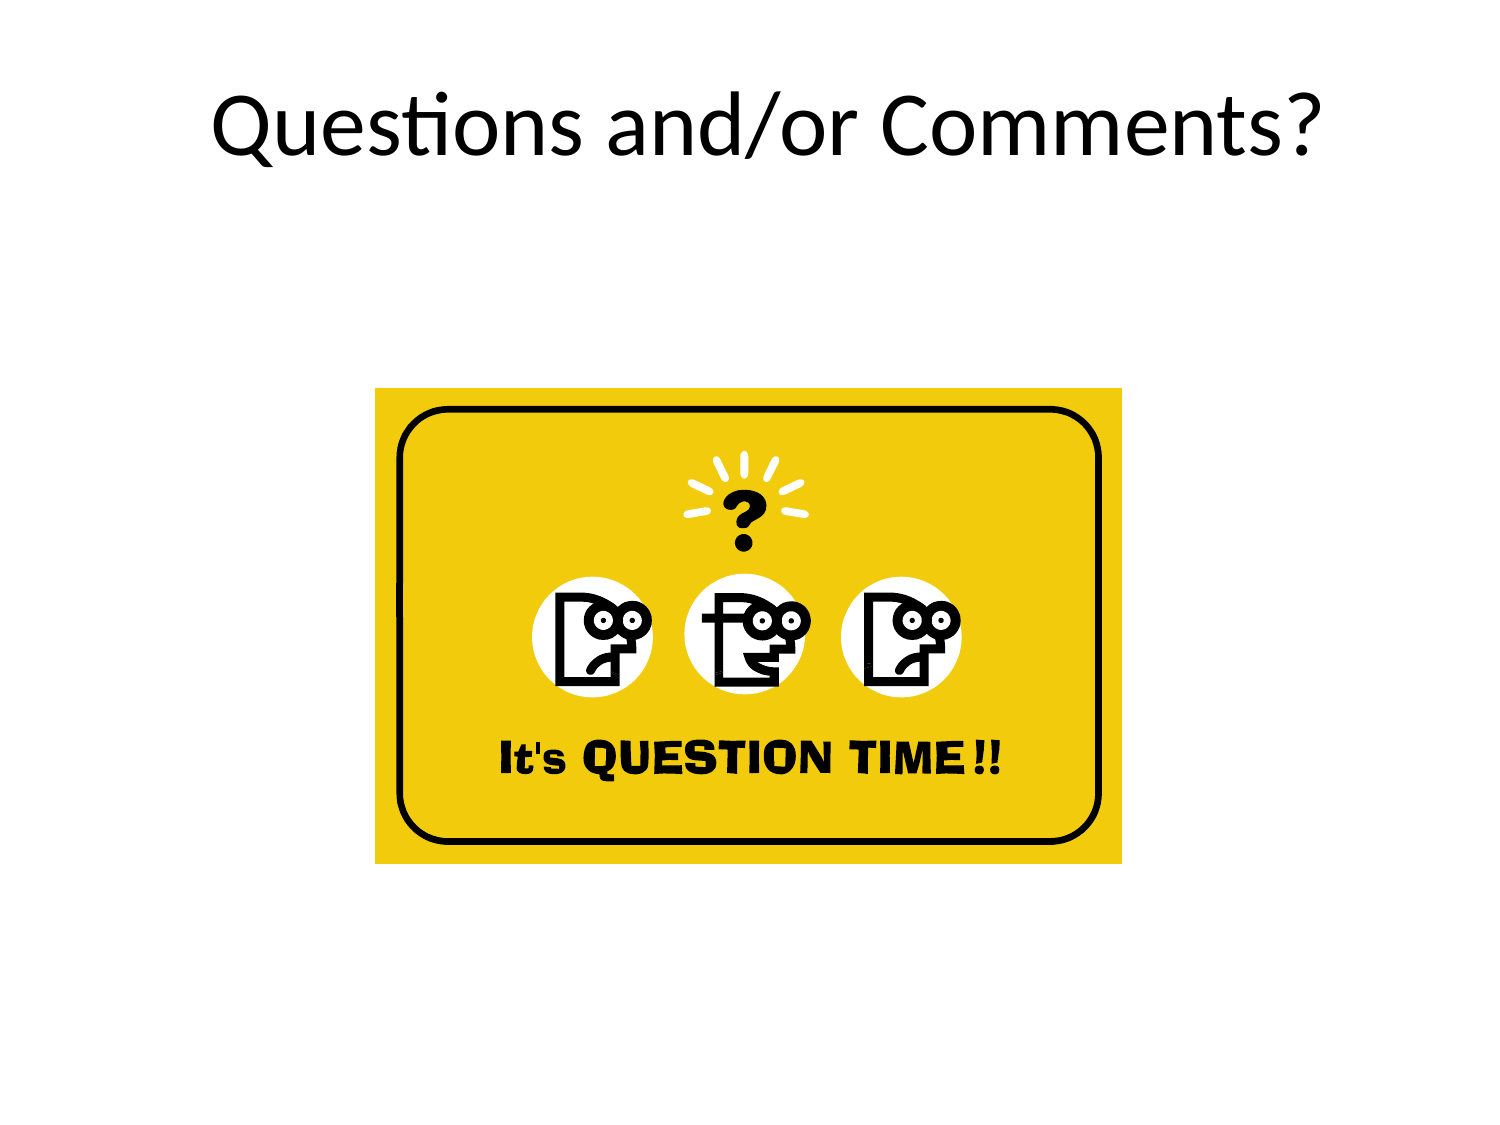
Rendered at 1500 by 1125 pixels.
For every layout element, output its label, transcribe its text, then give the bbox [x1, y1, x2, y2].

picture [374, 387, 1123, 865]
title Questions and/or Comments? [100, 37, 1438, 200]
